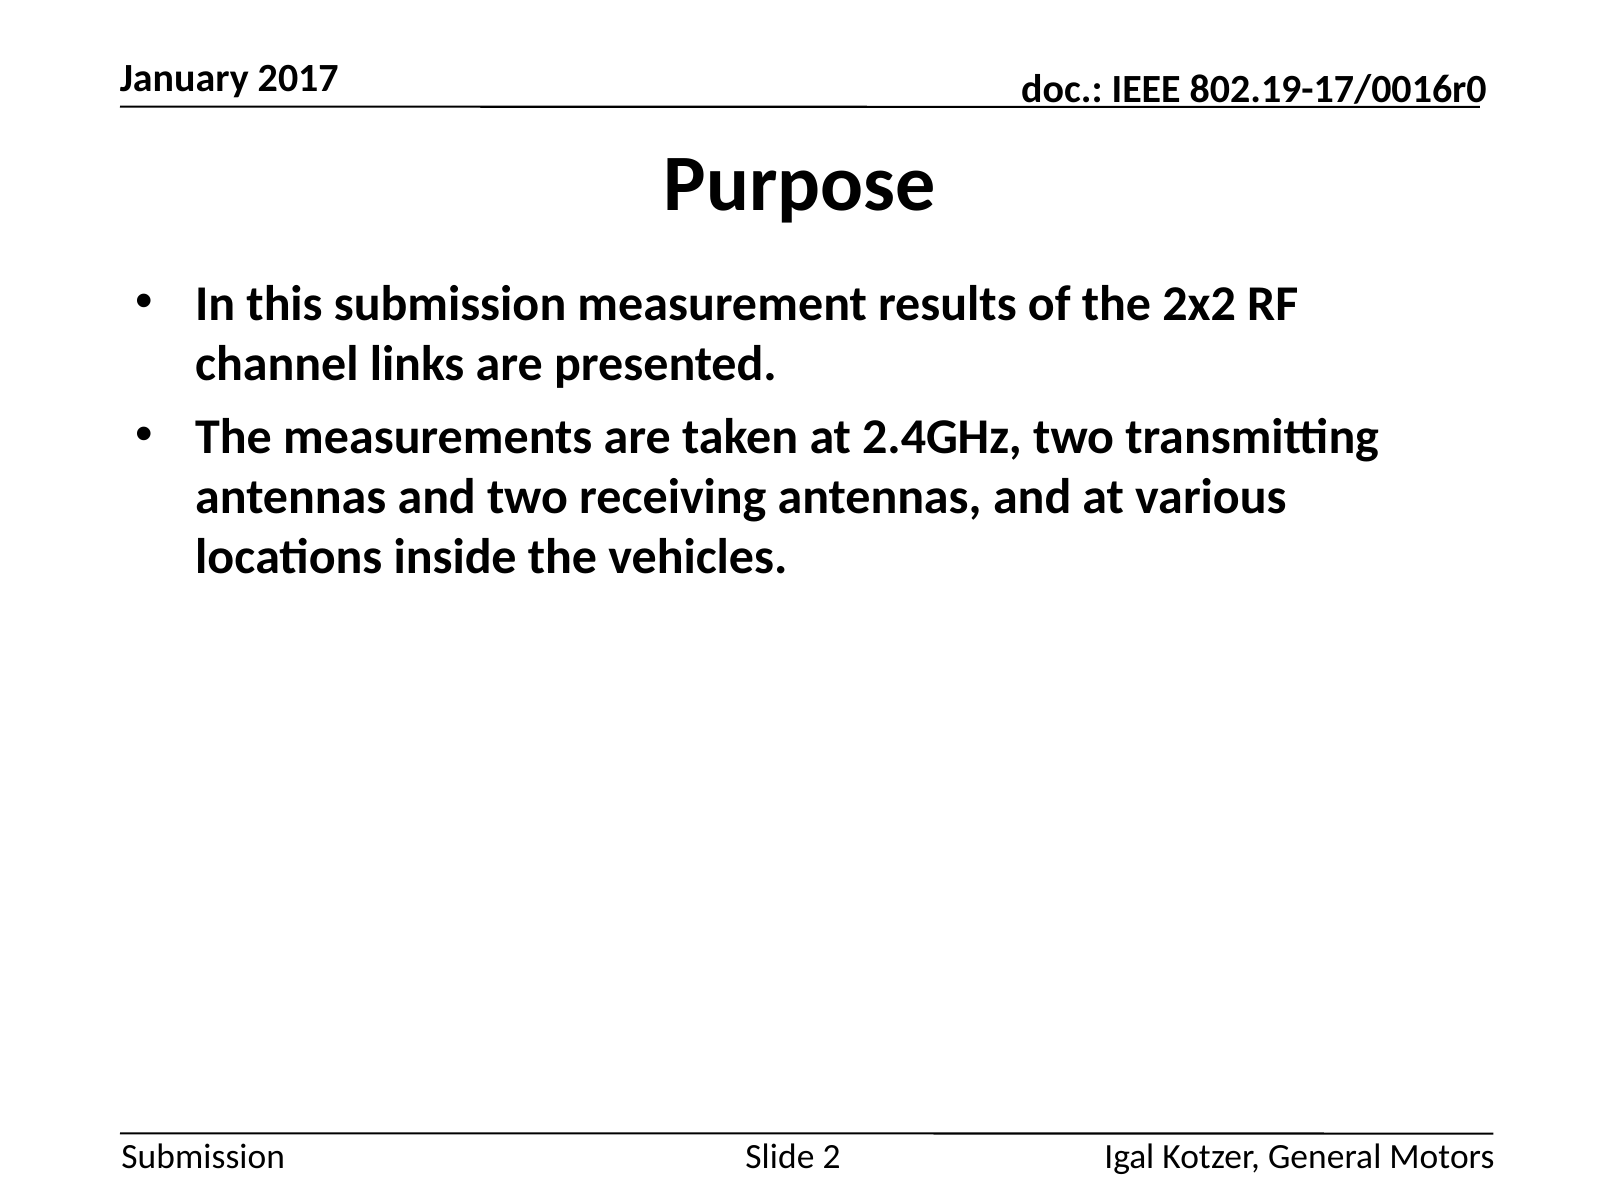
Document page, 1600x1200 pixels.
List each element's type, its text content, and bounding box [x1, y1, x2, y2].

footer Igal Kotzer, General Motors [937, 1132, 1495, 1177]
title Purpose [119, 119, 1480, 238]
list In this submission measurement results of the 2x2 RF channel links are presented. The measurements are taken at 2.4GHz, two transmitting antennas and two receiving antennas, and at various locations inside the vehicles. [119, 262, 1480, 1126]
slide_number Slide 2 [733, 1132, 854, 1197]
